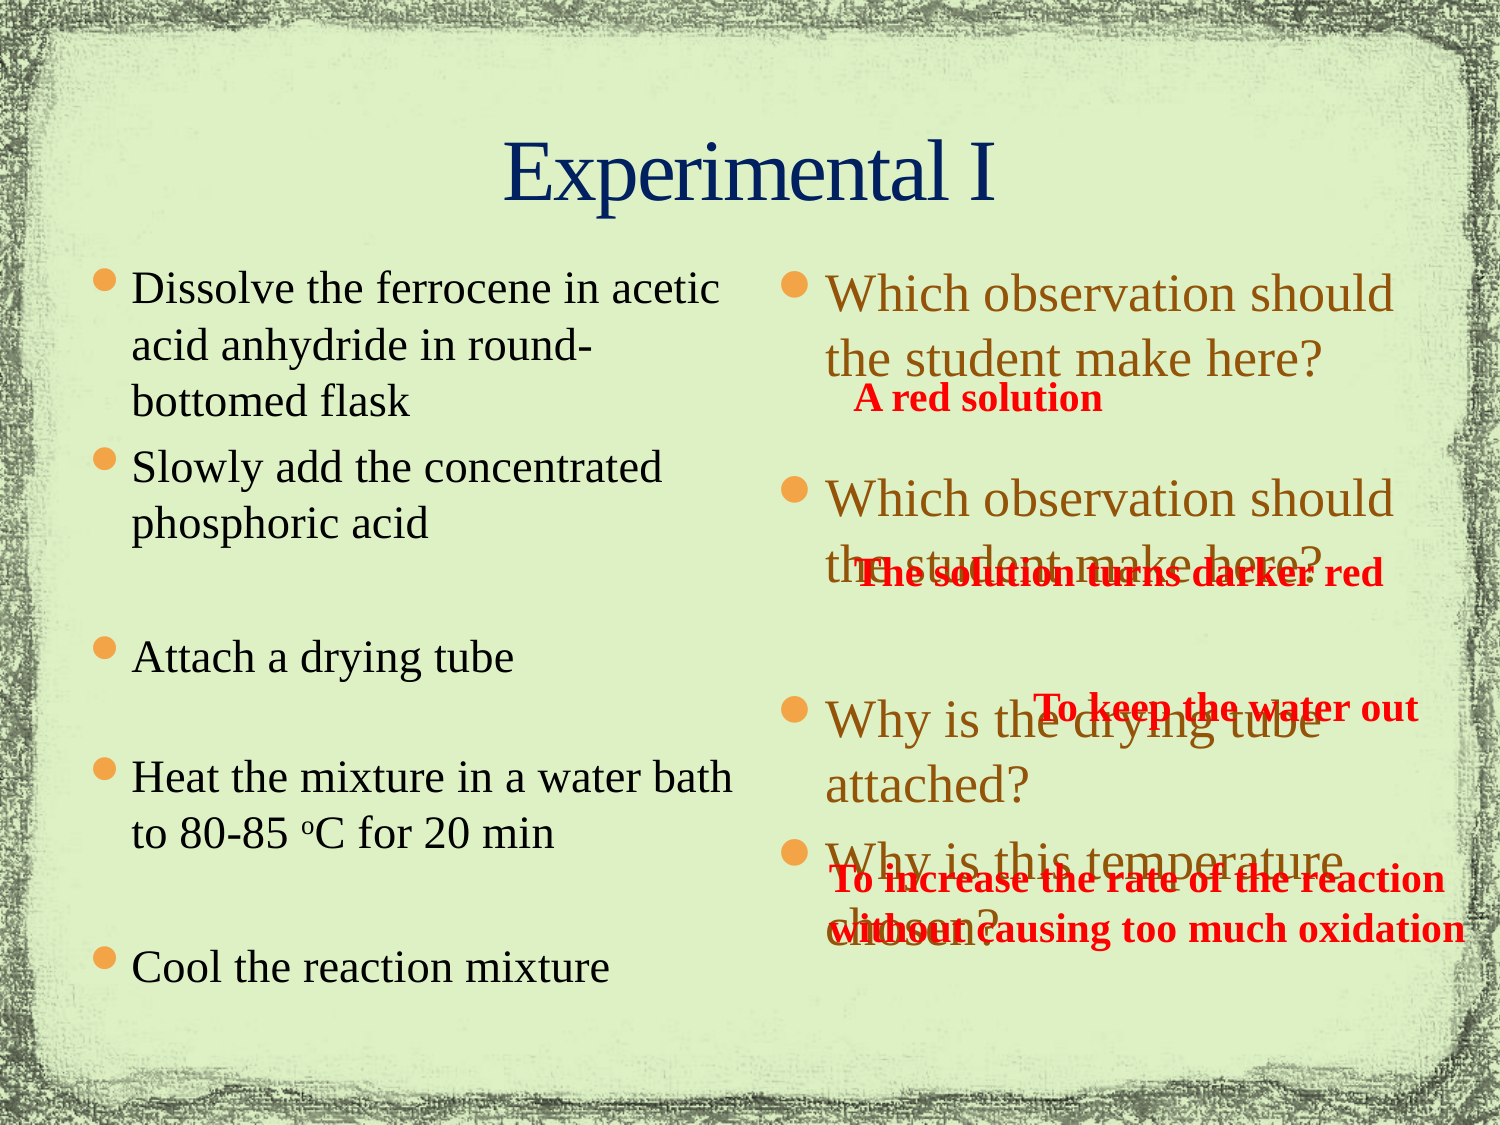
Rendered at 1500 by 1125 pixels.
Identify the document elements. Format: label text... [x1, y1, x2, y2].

text_box To keep the water out [1018, 671, 1435, 737]
title Experimental I [74, 24, 1425, 225]
text_box A red solution [838, 362, 1119, 428]
list Dissolve the ferrocene in acetic acid anhydride in round-bottomed flask Slowly add the concentrated phosphoric acid Attach a drying tube Heat the mixture in a water bath to 80-85 oC for 20 min Cool the reaction mixture [75, 249, 750, 1000]
text_box To increase the rate of the reaction without causing too much oxidation [814, 843, 1481, 959]
text_box The solution turns darker red [839, 537, 1400, 603]
list Which observation should the student make here? Which observation should the student make here? Why is the drying tube attached? Why is this temperature chosen? [762, 249, 1429, 1000]
